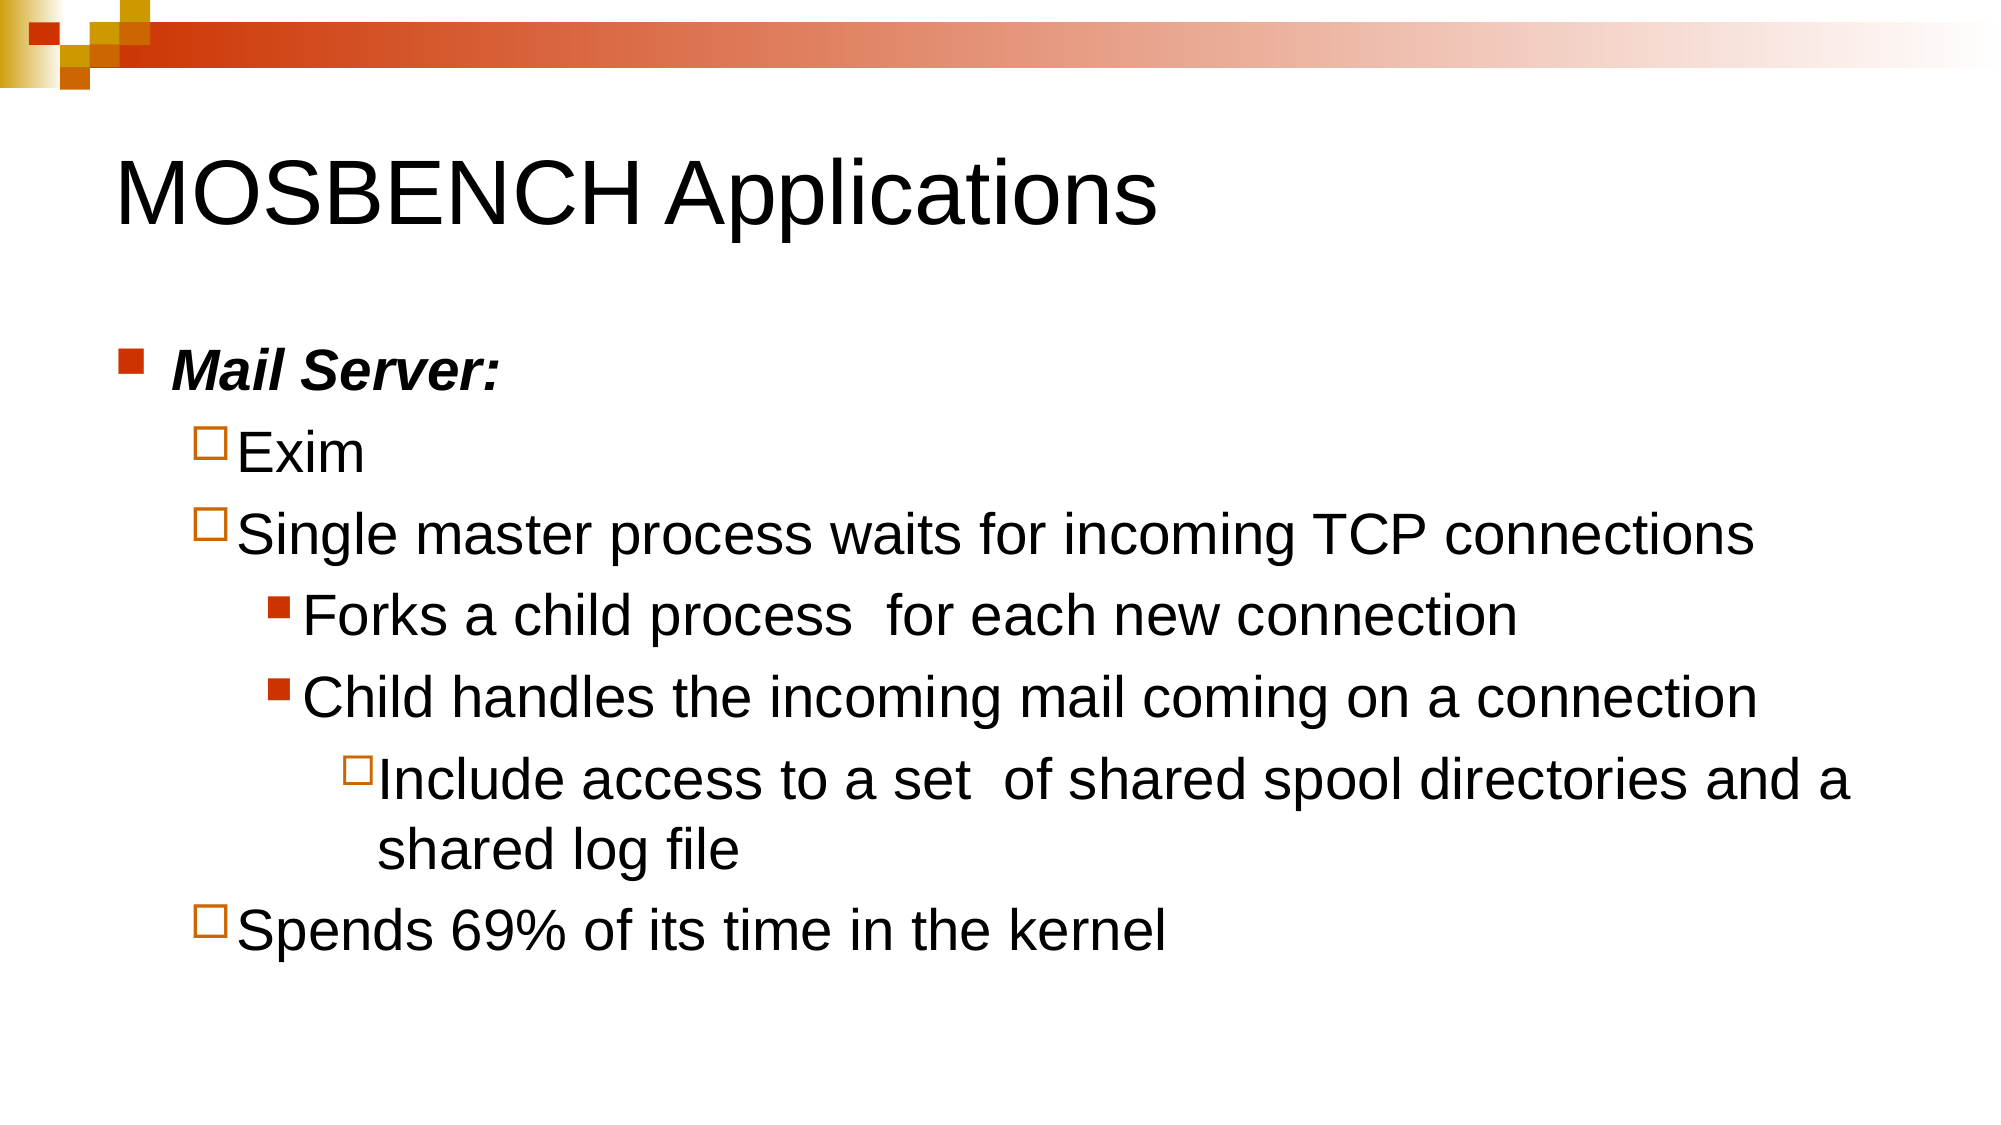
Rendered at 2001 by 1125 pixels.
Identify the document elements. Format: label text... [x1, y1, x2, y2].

title MOSBENCH Applications [99, 75, 1900, 300]
list Mail Server: Exim Single master process waits for incoming TCP connections Forks a child process for each new connection Child handles the incoming mail coming on a connection Include access to a set of shared spool directories and a shared log file Spends 69% of its time in the kernel [99, 324, 1900, 963]
